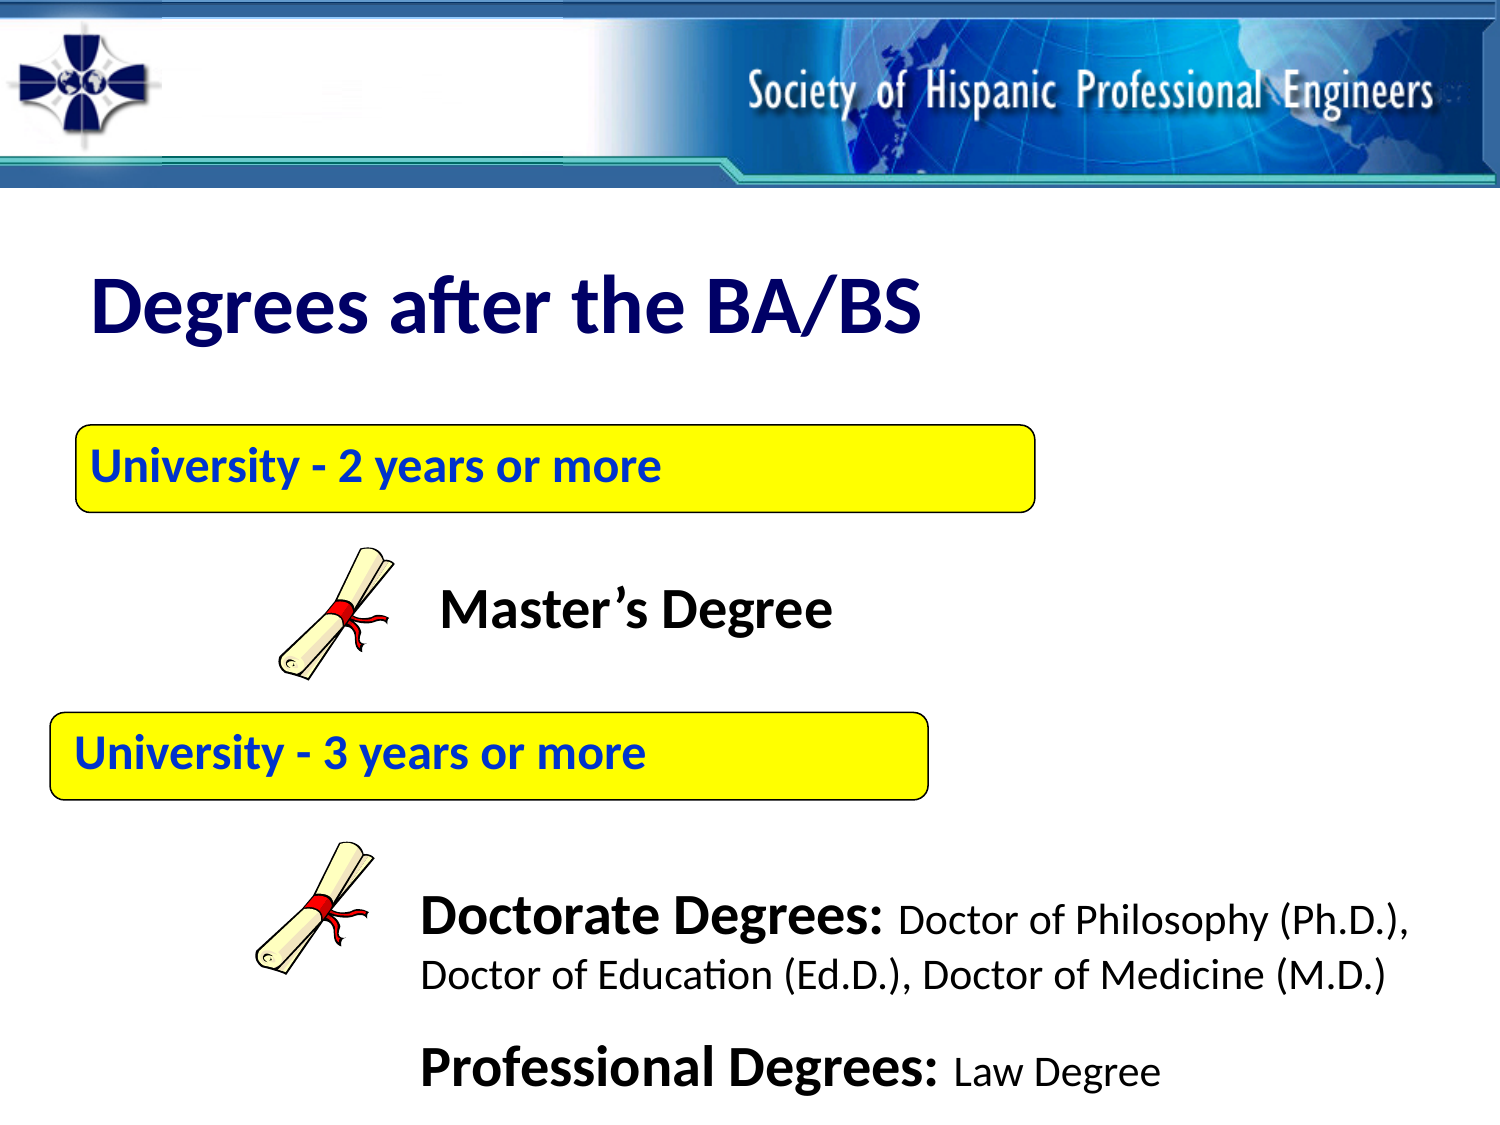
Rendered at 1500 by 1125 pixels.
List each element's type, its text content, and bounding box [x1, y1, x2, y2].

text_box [49, 712, 1500, 1125]
text_box Degrees after the BA/BS [74, 249, 1500, 350]
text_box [74, 424, 1425, 710]
picture [0, 0, 1500, 188]
